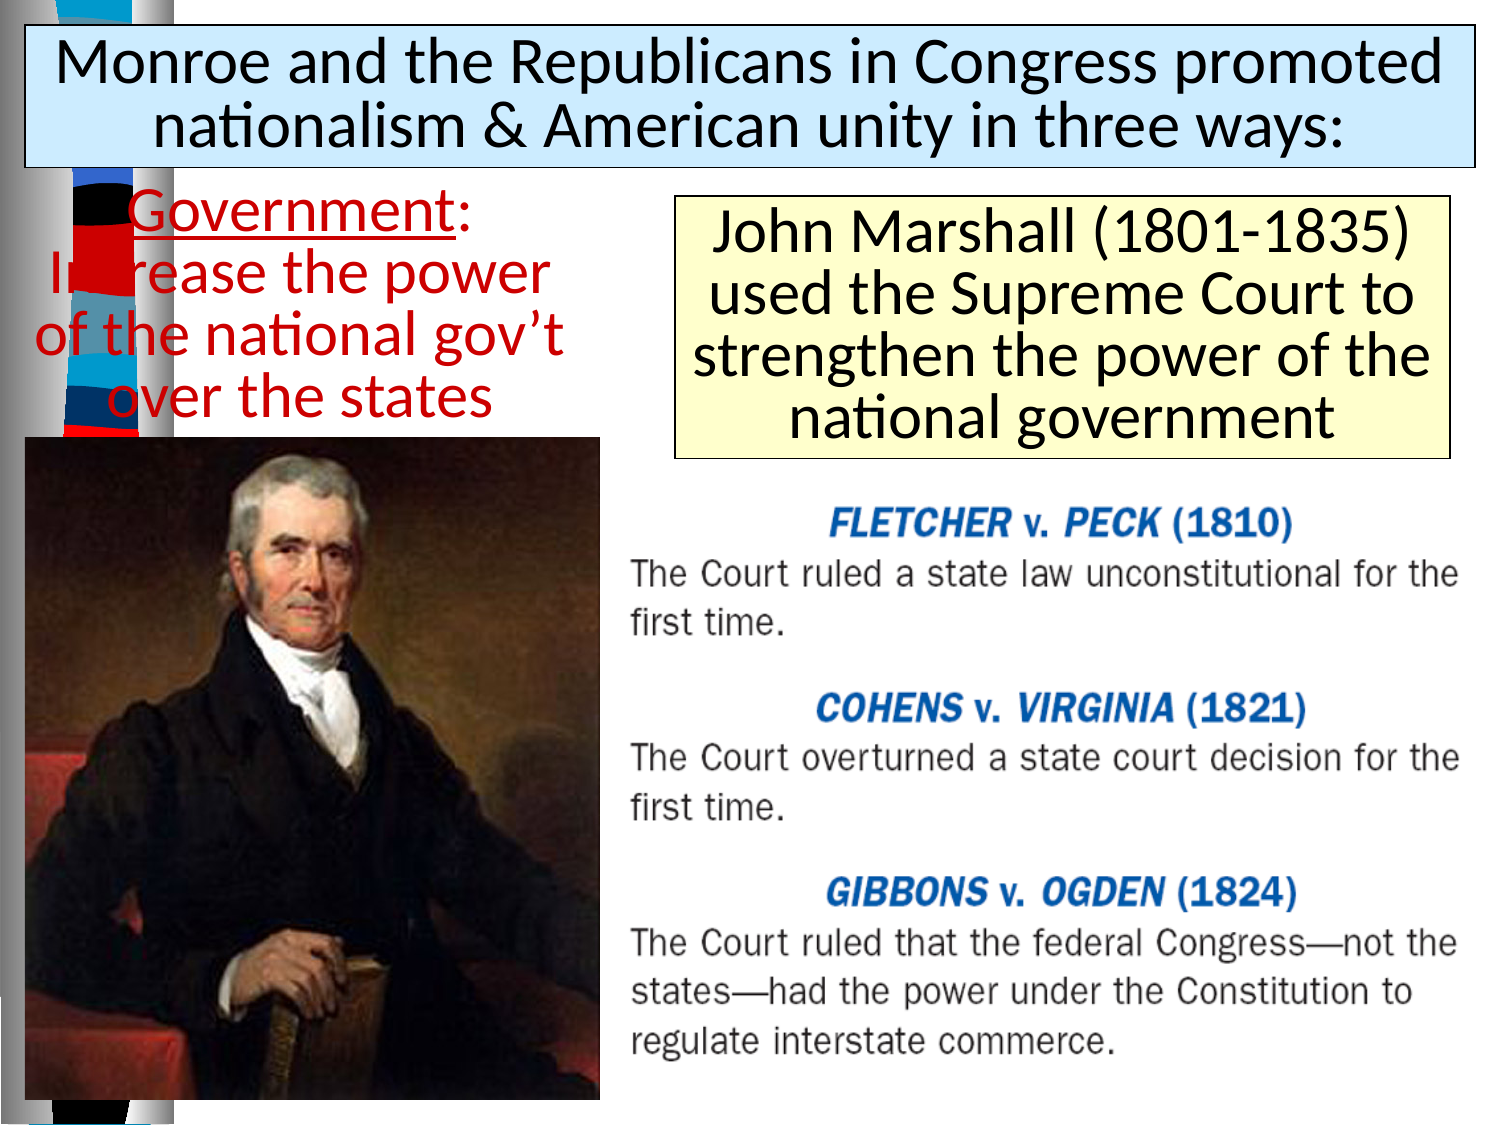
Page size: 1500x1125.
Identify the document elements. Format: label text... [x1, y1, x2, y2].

text_box Monroe and the Republicans in Congress promoted nationalism & American unity in three ways: [24, 24, 1475, 168]
picture [612, 487, 1479, 1082]
text_box John Marshall (1801-1835) used the Supreme Court to strengthen the power of the national government [675, 195, 1450, 459]
picture [24, 437, 601, 1101]
text_box Government: Increase the power of the national gov’t over the states [12, 174, 588, 438]
